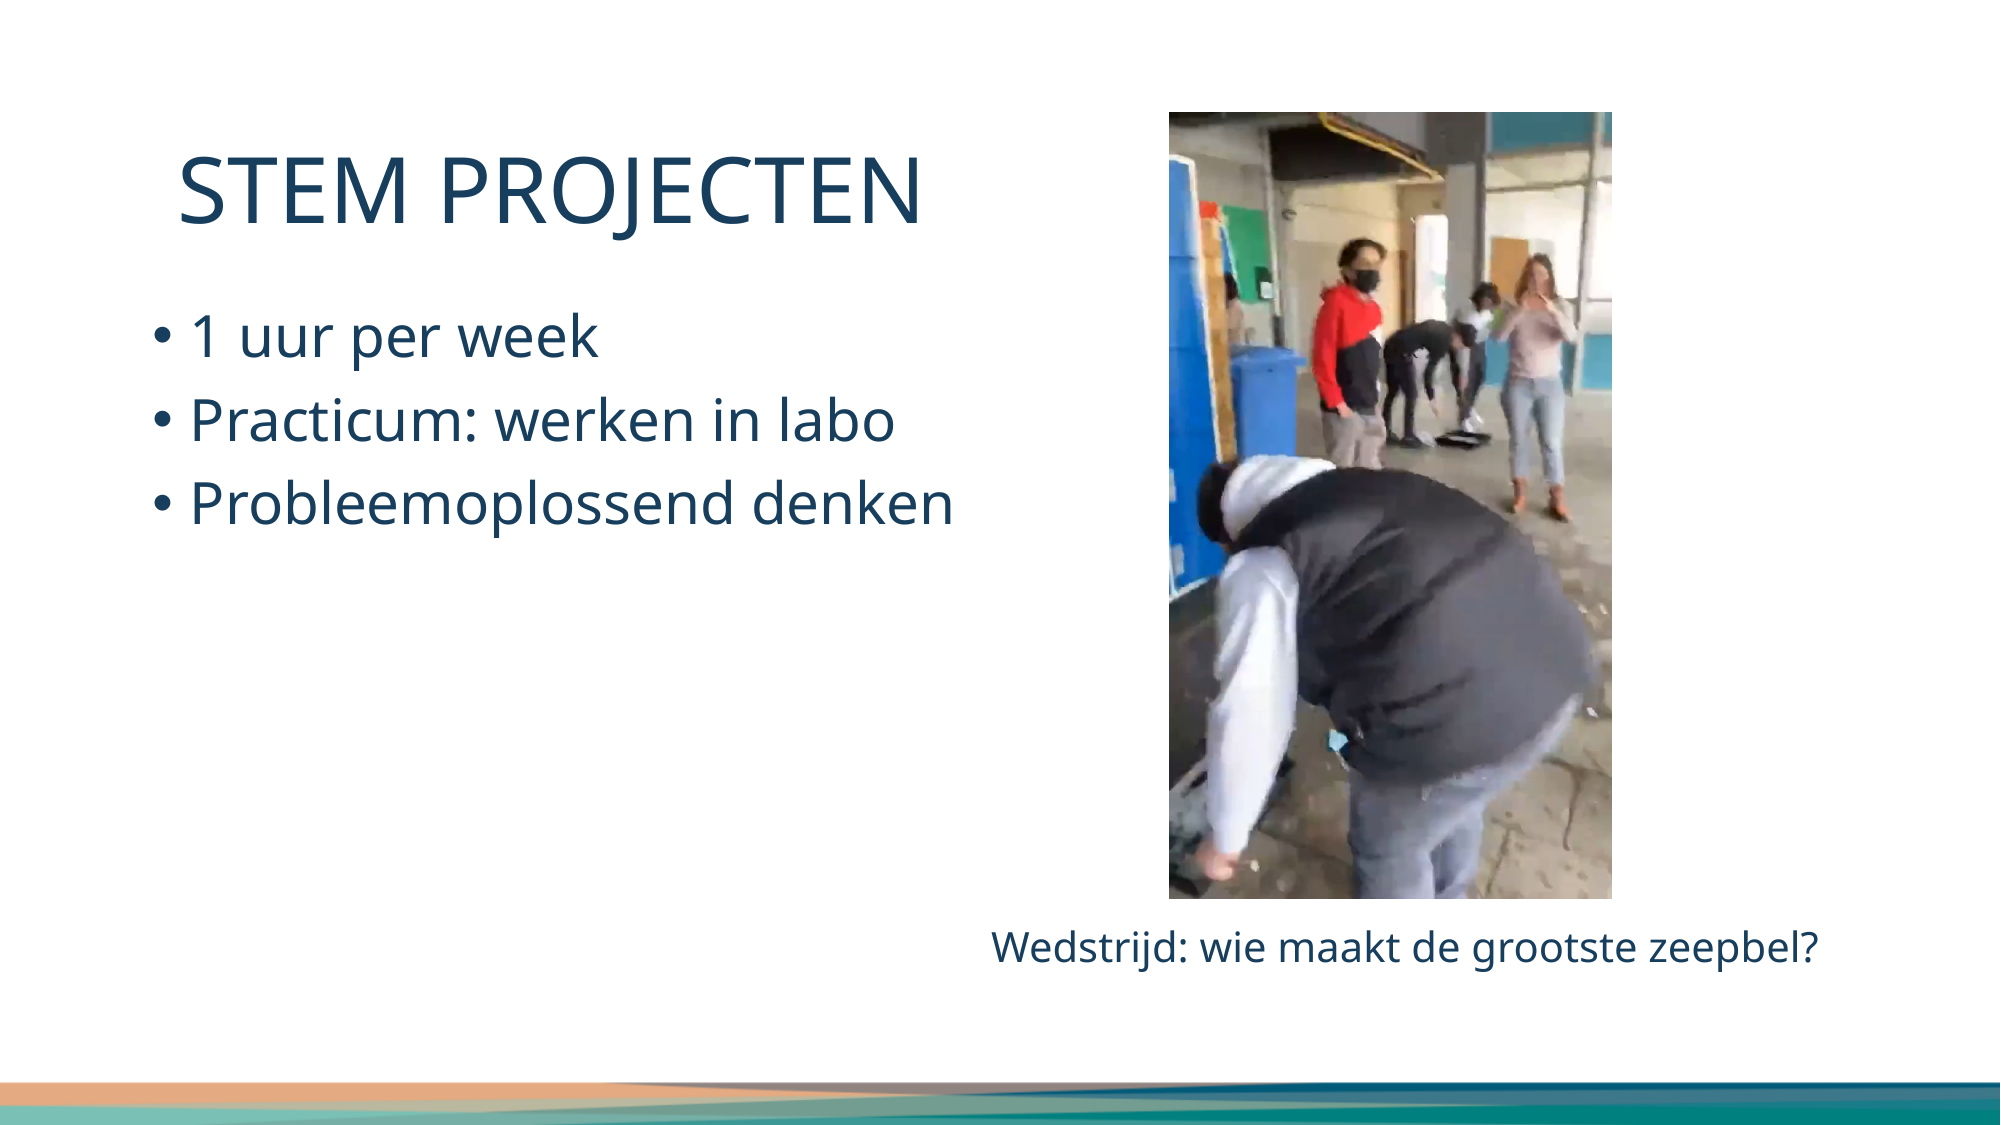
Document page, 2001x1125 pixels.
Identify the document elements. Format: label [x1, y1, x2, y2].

list [0, 0, 2000, 1125]
text_box [1168, 111, 1612, 900]
